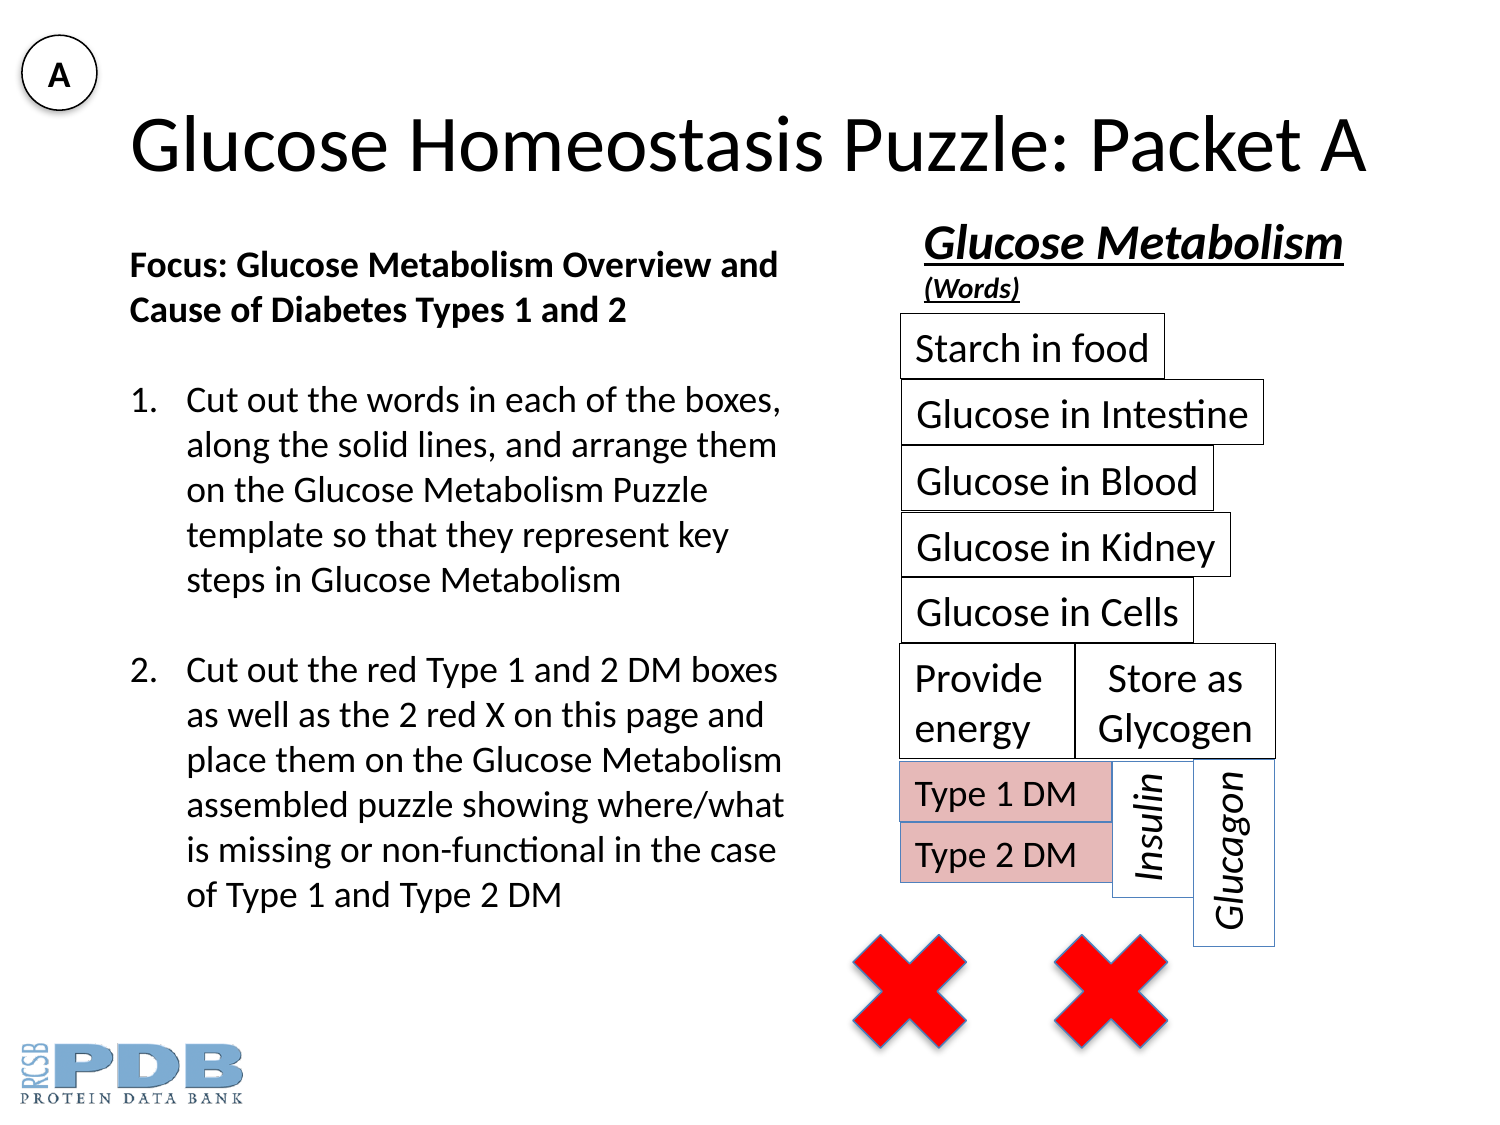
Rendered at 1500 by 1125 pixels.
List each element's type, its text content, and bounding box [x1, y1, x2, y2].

text_box Focus: Glucose Metabolism Overview and Cause of Diabetes Types 1 and 2 Cut out the words in each of the boxes, along the solid lines, and arrange them on the Glucose Metabolism Puzzle template so that they represent key steps in Glucose Metabolism Cut out the red Type 1 and 2 DM boxes as well as the 2 red X on this page and place them on the Glucose Metabolism assembled puzzle showing where/what is missing or non-functional in the case of Type 1 and Type 2 DM [115, 233, 828, 923]
text_box Glucose in Kidney [901, 512, 1231, 577]
text_box Glucose in Cells [901, 577, 1194, 643]
text_box Glucose in Blood [901, 445, 1214, 511]
text_box Type 2 DM [900, 822, 1113, 883]
text_box [1053, 934, 1169, 1049]
title Glucose Homeostasis Puzzle: Packet A [75, 45, 1425, 233]
text_box Type 1 DM [899, 761, 1112, 822]
picture [18, 1041, 245, 1104]
text_box Glucose Metabolism (Words) [908, 233, 1360, 312]
text_box Glucose in Intestine [901, 379, 1264, 445]
text_box Insulin [1112, 761, 1193, 898]
text_box Starch in food [900, 313, 1165, 379]
text_box A [21, 34, 86, 111]
text_box Glucagon [1193, 759, 1275, 947]
text_box [852, 934, 967, 1049]
text_box Store as Glycogen [1075, 643, 1276, 759]
text_box Provide energy [899, 643, 1075, 759]
